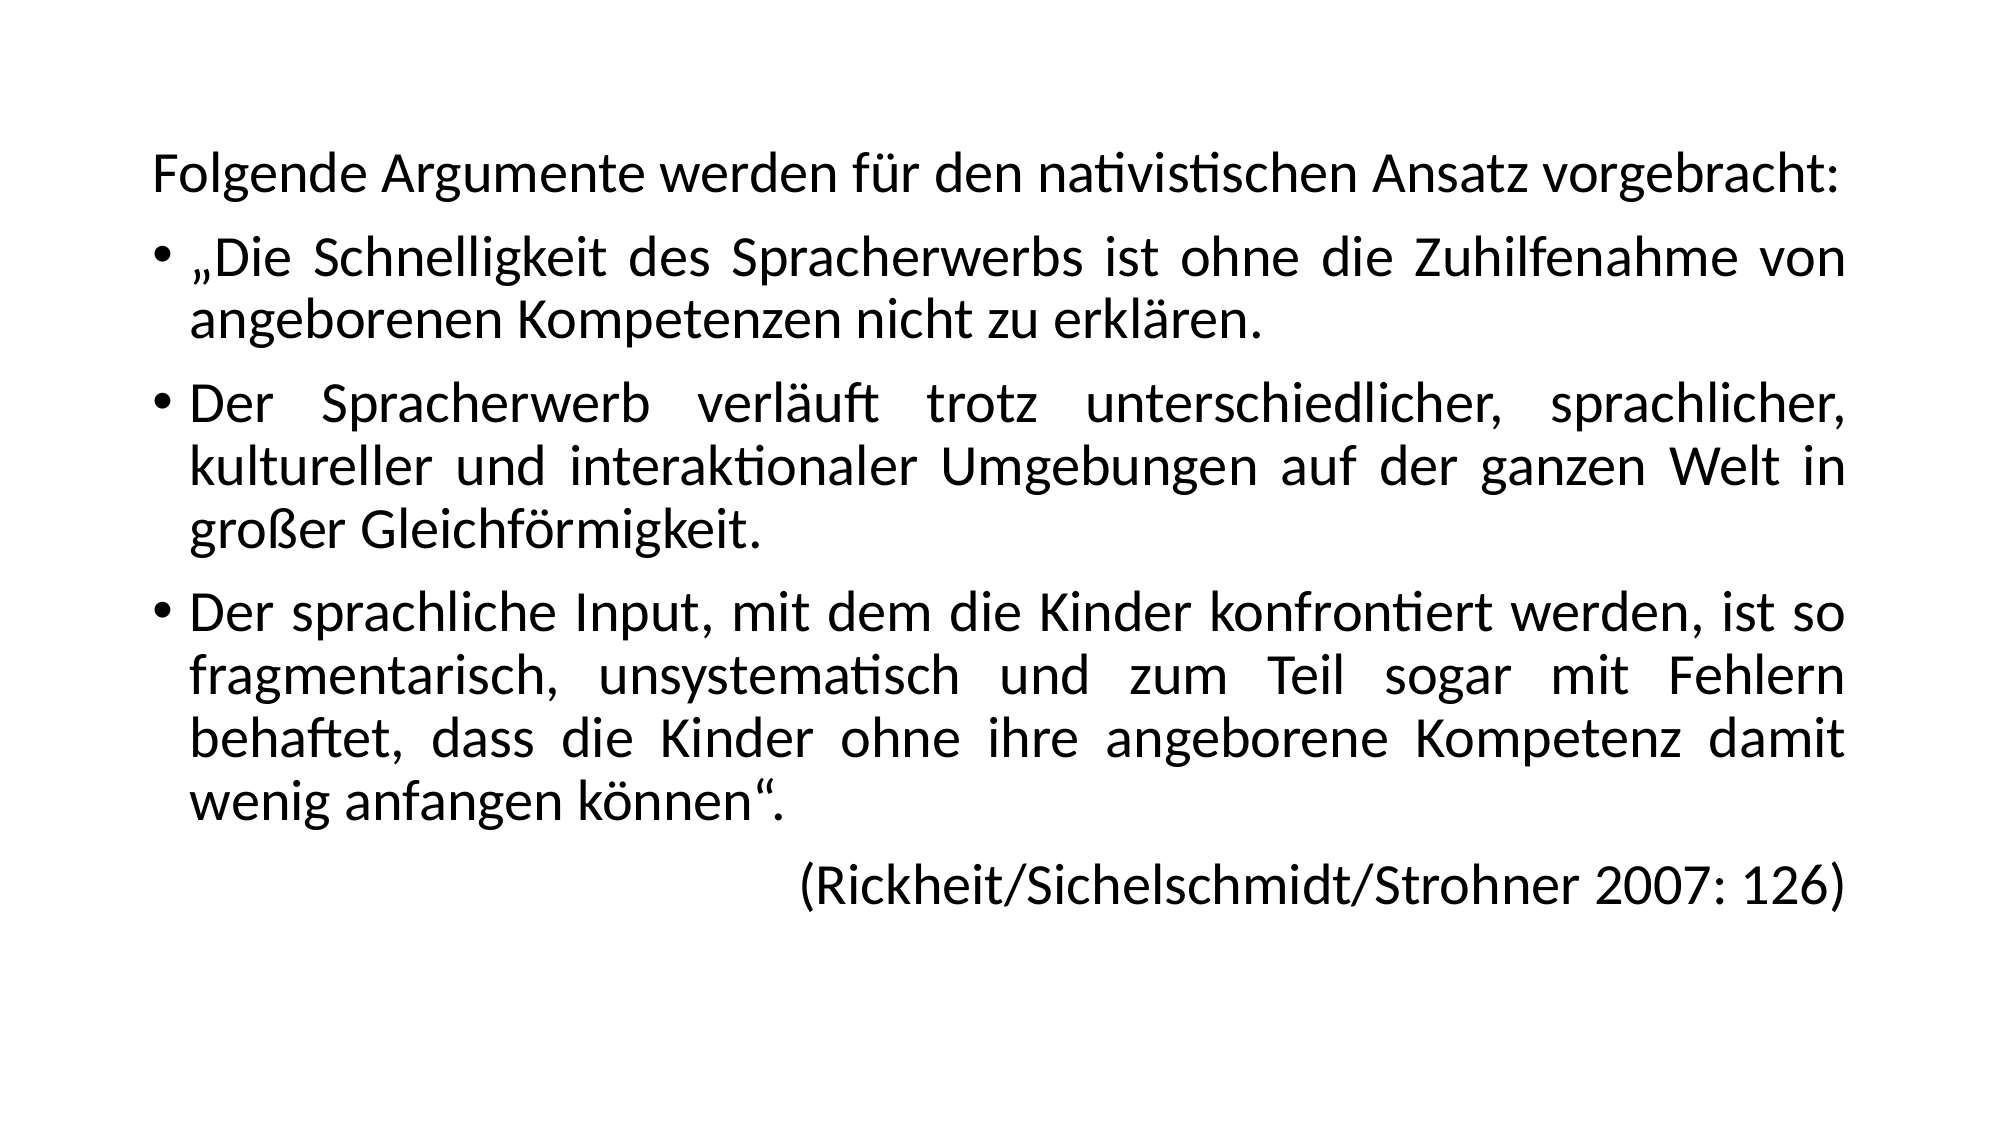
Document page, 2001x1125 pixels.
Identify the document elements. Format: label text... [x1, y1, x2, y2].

list Folgende Argumente werden für den nativistischen Ansatz vorgebracht: „Die Schnelligkeit des Spracherwerbs ist ohne die Zuhilfenahme von angeborenen Kompetenzen nicht zu erklären. Der Spracherwerb verläuft trotz unterschiedlicher, sprachlicher, kultureller und interaktionaler Umgebungen auf der ganzen Welt in großer Gleichförmigkeit. Der sprachliche Input, mit dem die Kinder konfrontiert werden, ist so fragmentarisch, unsystematisch und zum Teil sogar mit Fehlern behaftet, dass die Kinder ohne ihre angeborene Kompetenz damit wenig anfangen können“. (Rickheit/Sichelschmidt/Strohner 2007: 126) [137, 134, 1863, 1014]
